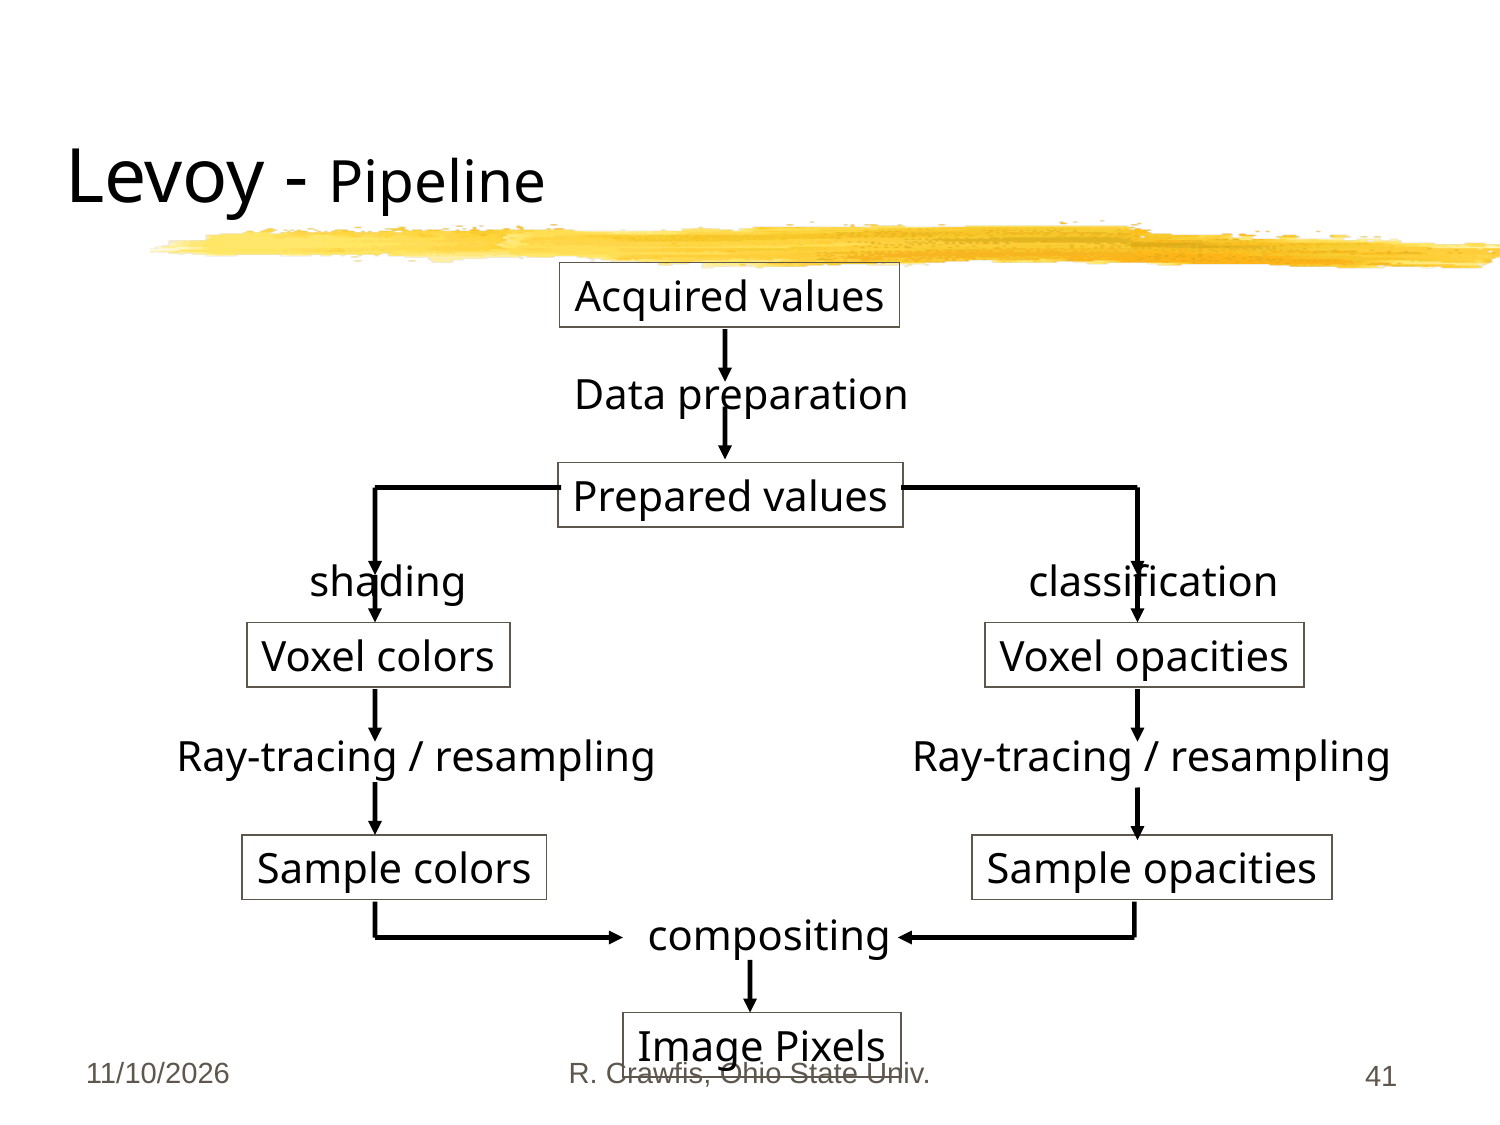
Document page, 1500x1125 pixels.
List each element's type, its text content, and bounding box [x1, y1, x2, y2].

text_box [368, 487, 382, 574]
text_box Image Pixels [622, 1012, 901, 1078]
slide_number 41 [1099, 1024, 1413, 1101]
text_box Sample opacities [971, 834, 1333, 900]
text_box [1132, 613, 1143, 622]
text_box [1131, 787, 1144, 841]
title Levoy - Pipeline [49, 37, 1451, 226]
text_box shading [376, 547, 482, 613]
text_box [1131, 689, 1144, 742]
text_box Data preparation [559, 360, 924, 426]
picture [150, 215, 1500, 279]
text_box [368, 574, 382, 623]
text_box compositing [632, 901, 906, 967]
text_box [743, 959, 757, 1013]
text_box Voxel colors [246, 622, 511, 688]
text_box [718, 329, 732, 382]
text_box Ray-tracing / resampling [161, 722, 671, 788]
text_box Voxel opacities [984, 622, 1304, 688]
text_box Ray-tracing / resampling [897, 722, 1407, 788]
text_box [718, 406, 732, 460]
text_box [368, 689, 382, 742]
text_box [368, 782, 382, 835]
text_box classification [1013, 547, 1294, 613]
text_box Sample colors [242, 834, 547, 900]
text_box Acquired values [559, 262, 900, 328]
text_box [376, 931, 623, 944]
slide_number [70, 1021, 384, 1098]
text_box Prepared values [557, 462, 904, 528]
text_box shading [294, 547, 374, 613]
text_box [897, 931, 1134, 944]
footer R. Crawfis, Ohio State Univ. [512, 1021, 988, 1098]
